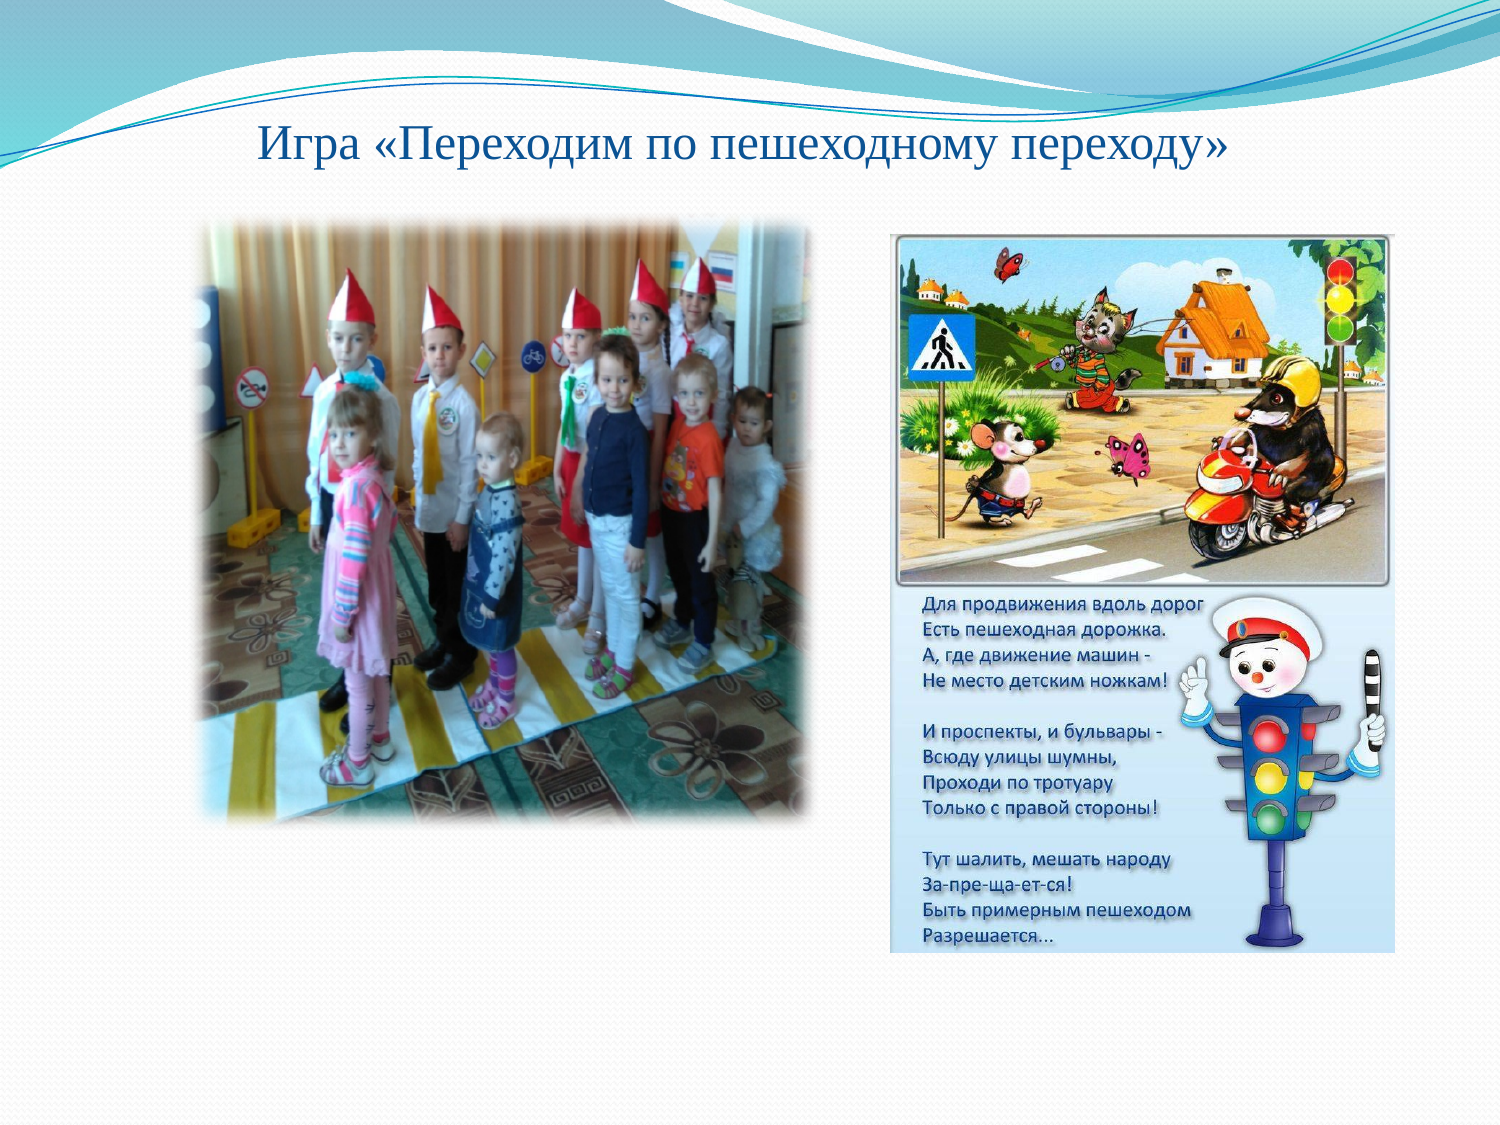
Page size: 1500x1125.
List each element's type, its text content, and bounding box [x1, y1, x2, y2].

picture [187, 210, 819, 833]
picture [890, 234, 1395, 954]
text_box Игра «Переходим по пешеходному переходу» [242, 101, 1329, 177]
